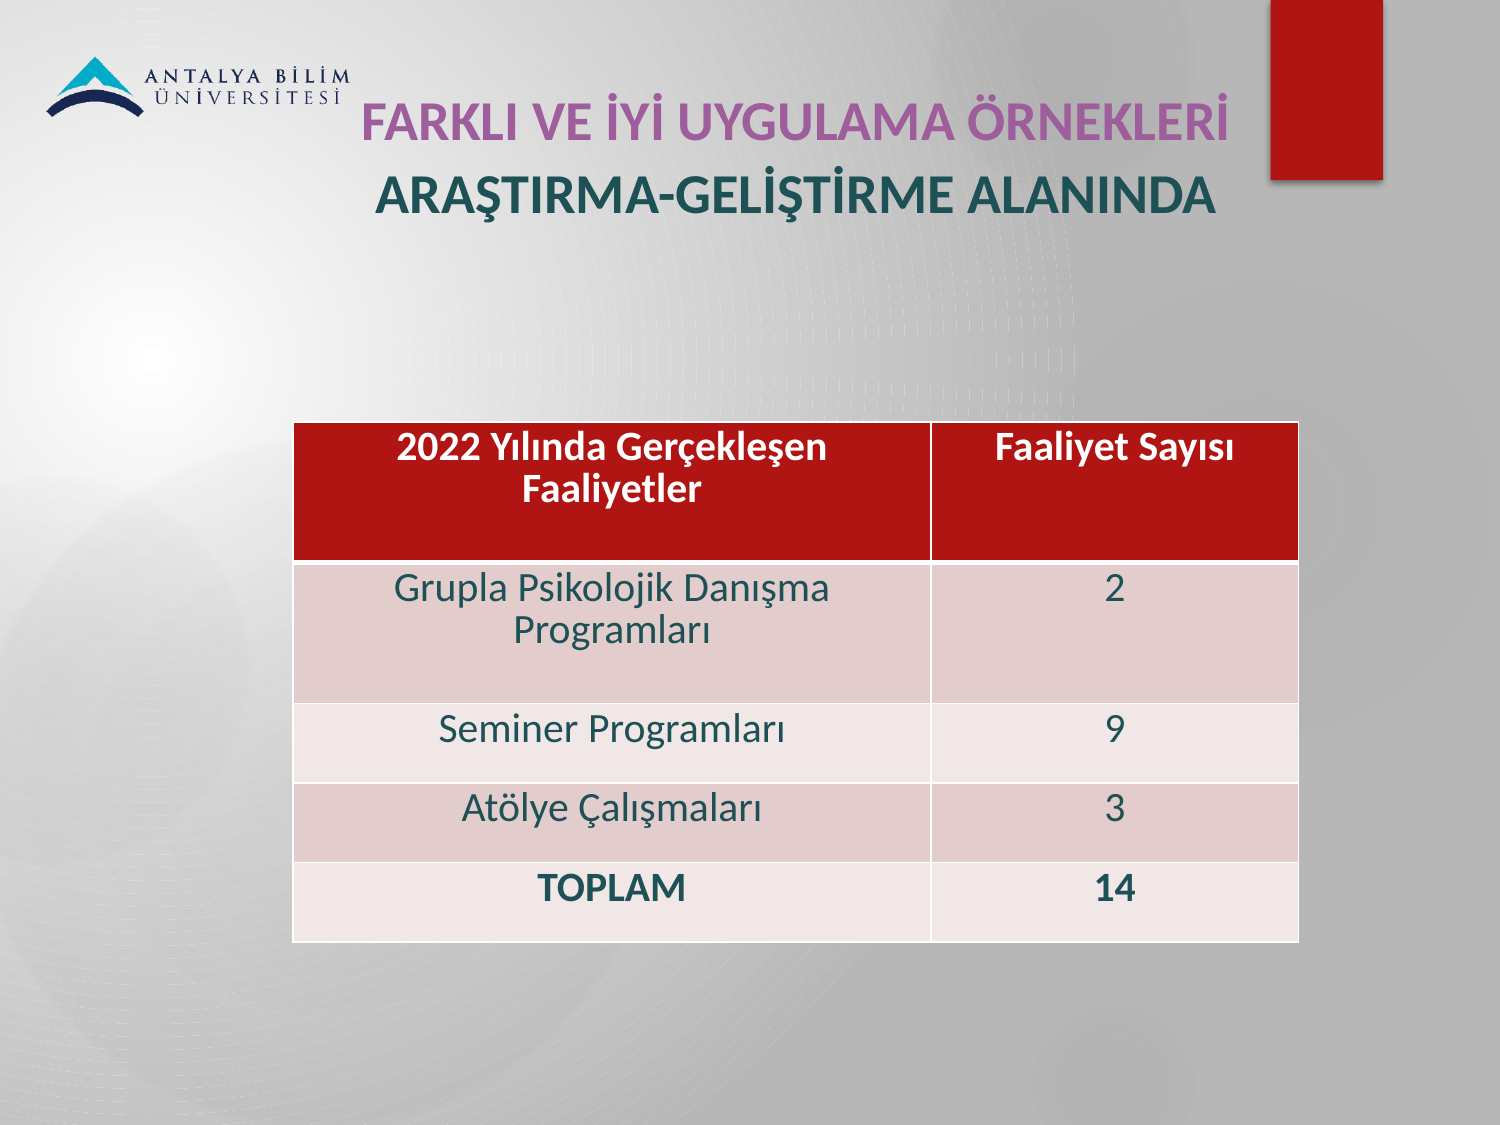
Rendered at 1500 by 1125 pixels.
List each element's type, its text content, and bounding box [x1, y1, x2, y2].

table_header 2022 Yılında Gerçekleşen Faaliyetler [294, 423, 930, 560]
table_header Faaliyet Sayısı [932, 423, 1298, 560]
table_cell TOPLAM [294, 863, 930, 941]
table_cell Seminer Programları [294, 704, 930, 782]
picture [46, 54, 351, 120]
table_cell Atölye Çalışmaları [294, 784, 930, 862]
table_cell 14 [932, 863, 1298, 941]
table_cell 2 [932, 565, 1298, 703]
text_box FARKLI VE İYİ UYGULAMA ÖRNEKLERİ ARAŞTIRMA-GELİŞTİRME ALANINDA [335, 77, 1257, 241]
table_cell 3 [932, 784, 1298, 862]
table_cell Grupla Psikolojik Danışma Programları [294, 565, 930, 703]
table_cell 9 [932, 704, 1298, 782]
